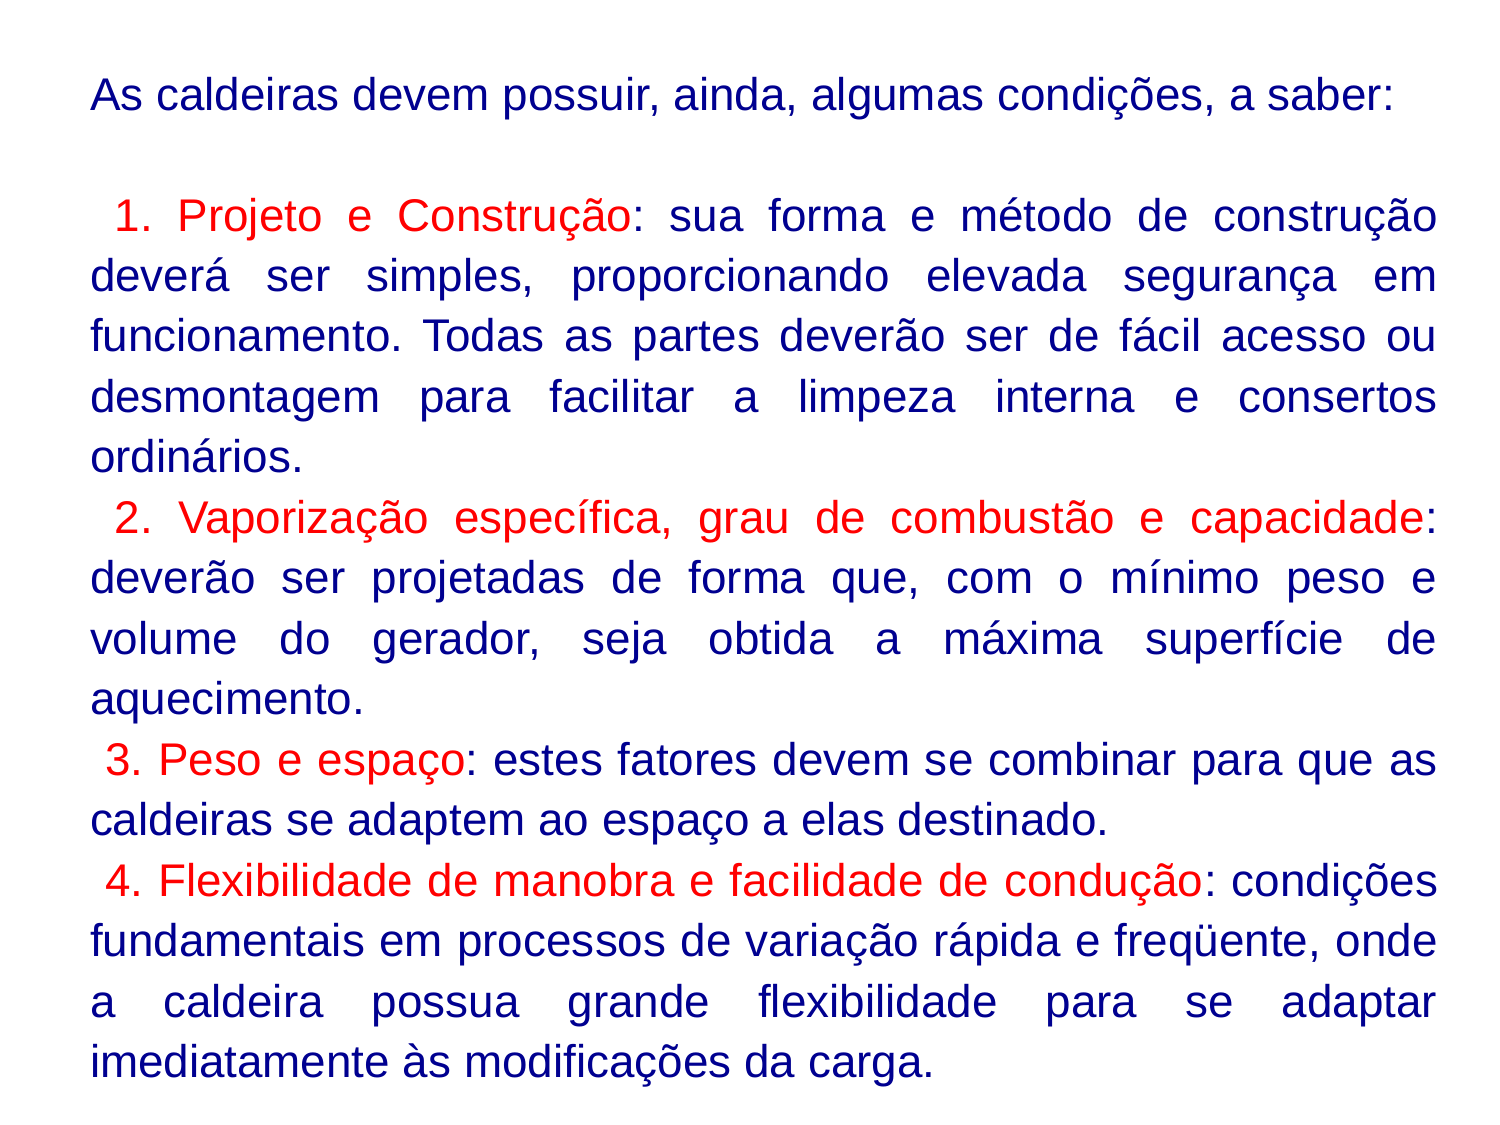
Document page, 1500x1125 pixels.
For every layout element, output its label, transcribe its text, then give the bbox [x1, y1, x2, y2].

text_box As caldeiras devem possuir, ainda, algumas condições, a saber: 1. Projeto e Construção: sua forma e método de construção deverá ser simples, proporcionando elevada segurança em funcionamento. Todas as partes deverão ser de fácil acesso ou desmontagem para facilitar a limpeza interna e consertos ordinários. 2. Vaporização específica, grau de combustão e capacidade: deverão ser projetadas de forma que, com o mínimo peso e volume do gerador, seja obtida a máxima superfície de aquecimento. 3. Peso e espaço: estes fatores devem se combinar para que as caldeiras se adaptem ao espaço a elas destinado. 4. Flexibilidade de manobra e facilidade de condução: condições fundamentais em processos de variação rápida e freqüente, onde a caldeira possua grande flexibilidade para se adaptar imediatamente às modificações da carga. [75, 51, 1454, 1125]
